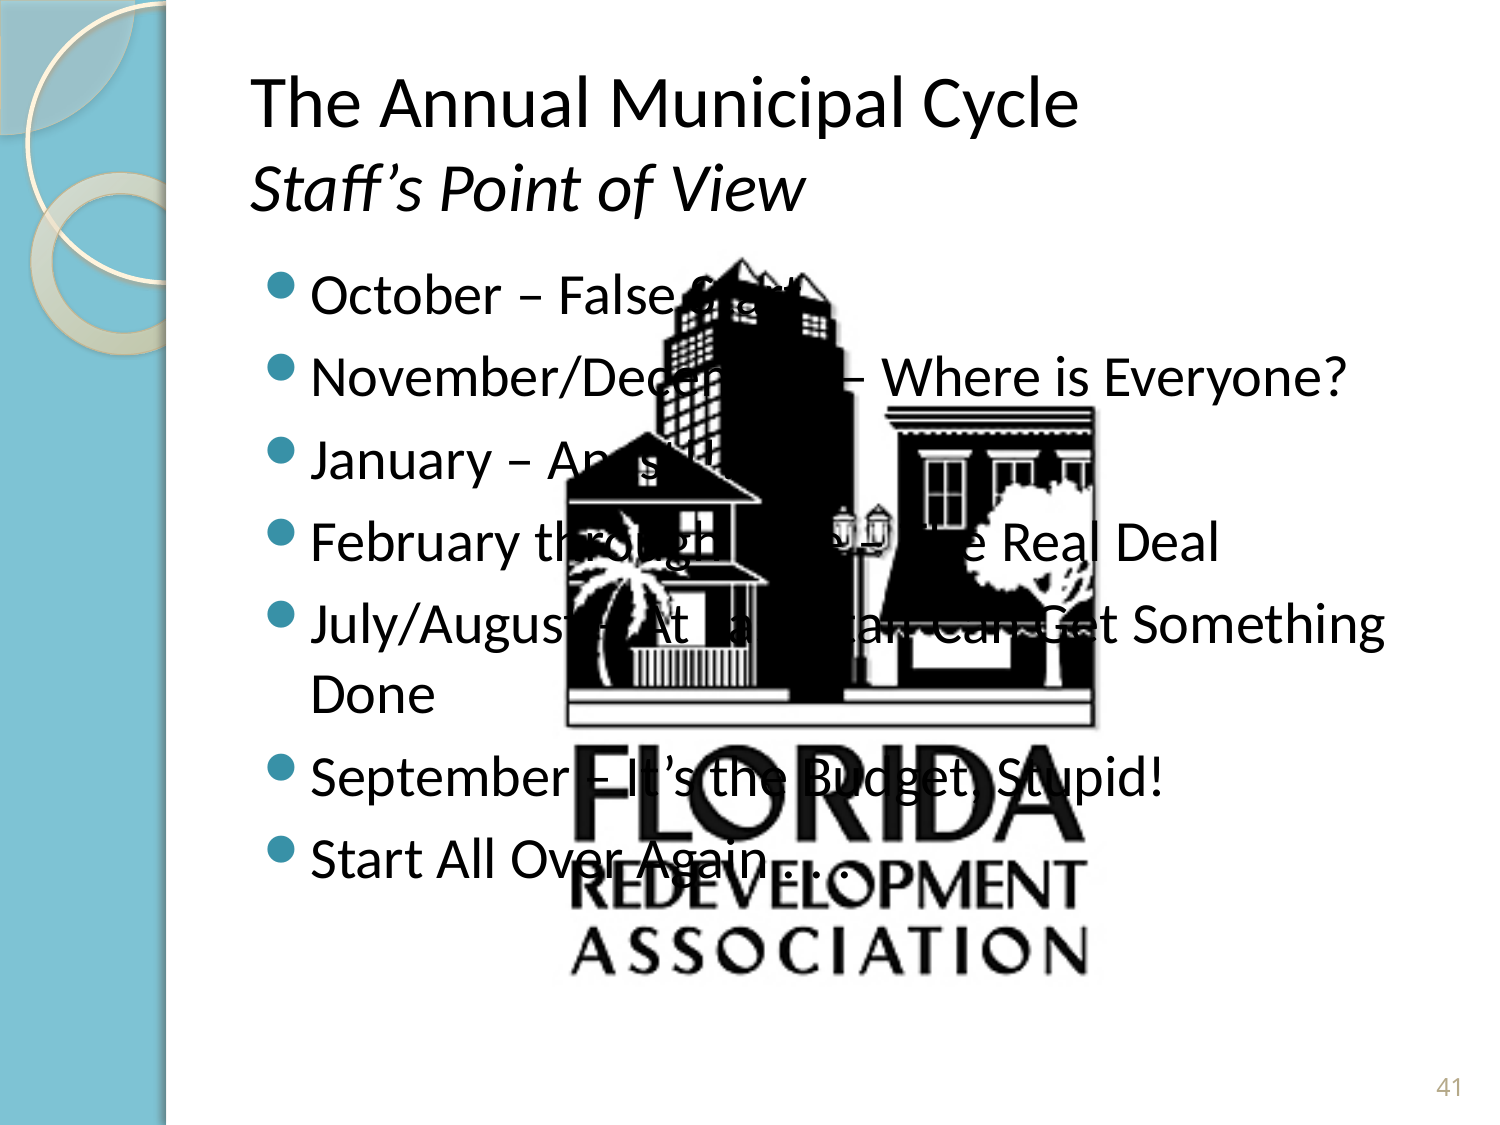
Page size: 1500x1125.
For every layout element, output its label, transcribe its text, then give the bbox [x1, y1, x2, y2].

title The Annual Municipal Cycle Staff’s Point of View [235, 45, 1466, 233]
slide_number 41 [1413, 1034, 1488, 1113]
list October – False Start November/December – Where is Everyone? January – Angst!!!! February through June – The Real Deal July/August – At Last Staff Can Get Something Done September – It’s the Budget, Stupid! Start All Over Again . . . [235, 248, 1466, 1037]
